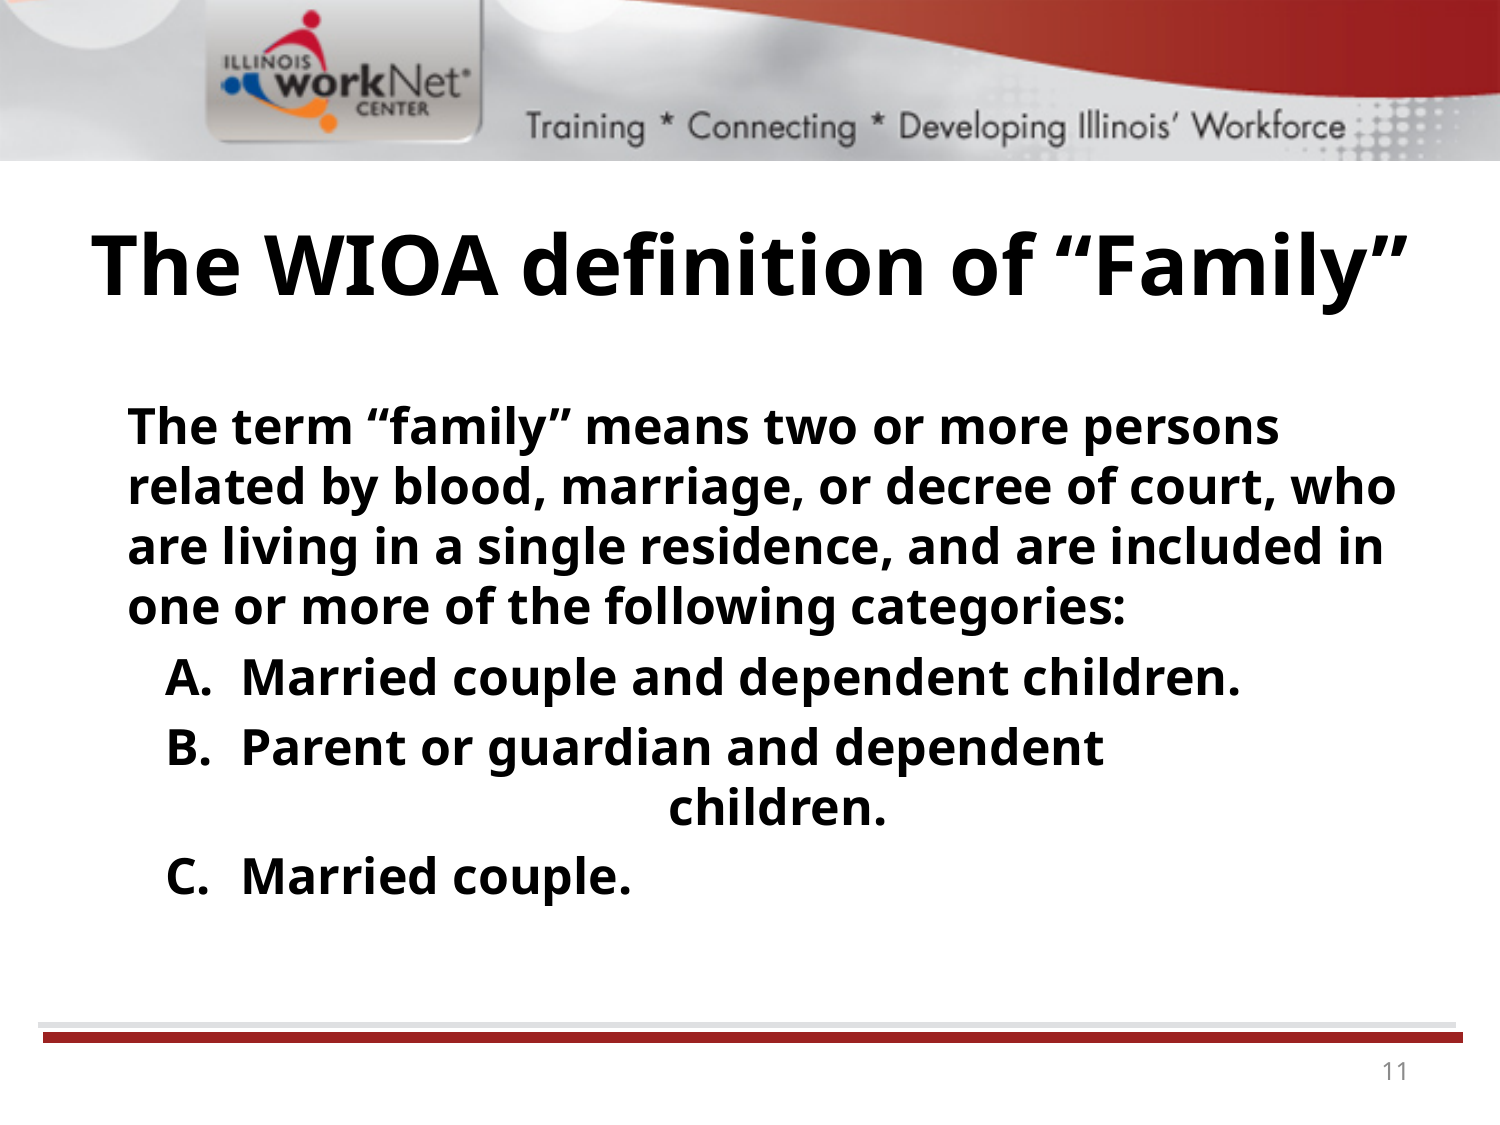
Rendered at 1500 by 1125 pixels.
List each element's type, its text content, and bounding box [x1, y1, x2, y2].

slide_number 11 [1074, 1042, 1425, 1103]
title The WIOA definition of “Family” [75, 174, 1425, 350]
list The term “family” means two or more persons related by blood, marriage, or decree of court, who are living in a single residence, and are included in one or more of the following categories: Married couple and dependent children. Parent or guardian and dependent children. Married couple. [75, 387, 1425, 1005]
picture [0, 0, 1500, 161]
